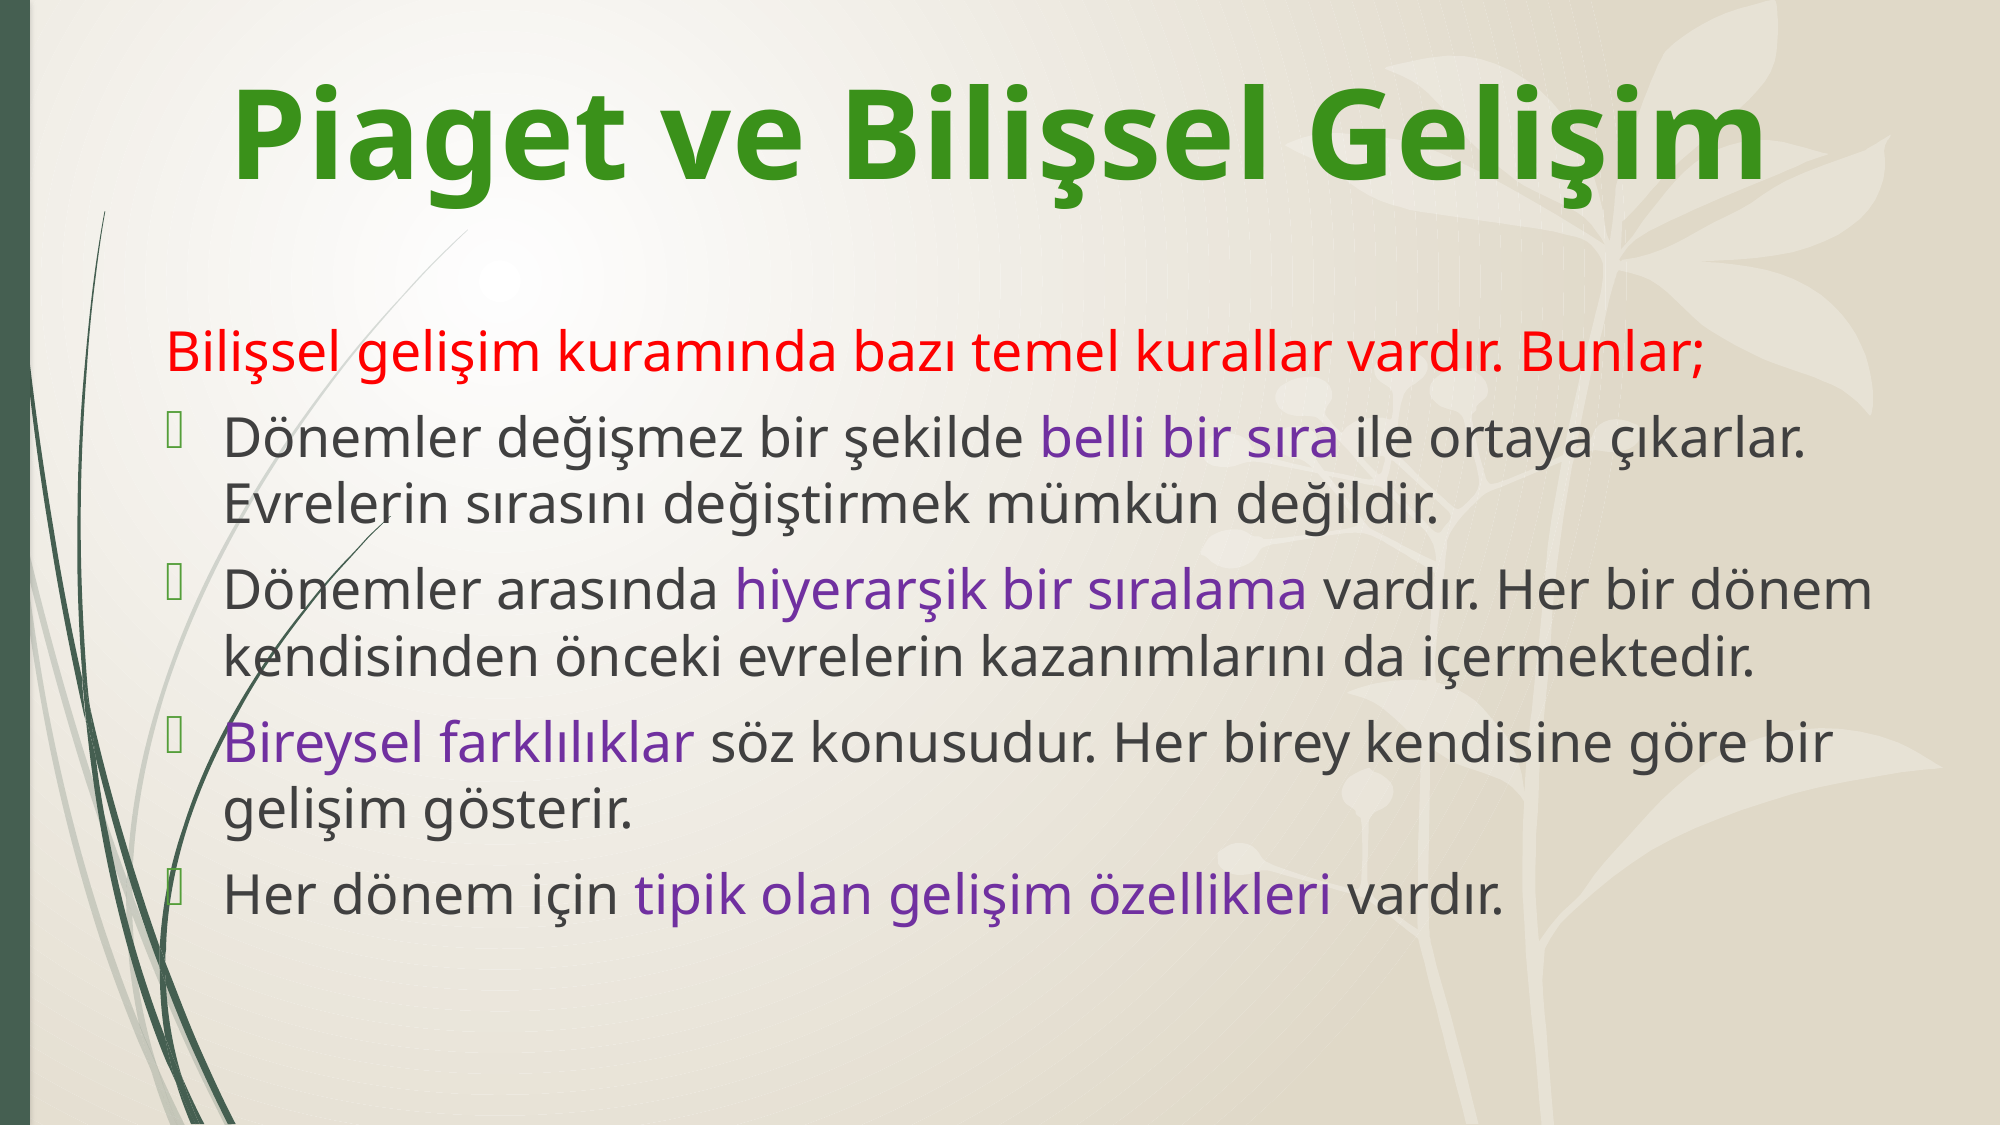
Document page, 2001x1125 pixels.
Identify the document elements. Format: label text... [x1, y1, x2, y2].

list Bilişsel gelişim kuramında bazı temel kurallar vardır. Bunlar; Dönemler değişmez bir şekilde belli bir sıra ile ortaya çıkarlar. Evrelerin sırasını değiştirmek mümkün değildir. Dönemler arasında hiyerarşik bir sıralama vardır. Her bir dönem kendisinden önceki evrelerin kazanımlarını da içermektedir. Bireysel farklılıklar söz konusudur. Her birey kendisine göre bir gelişim gösterir. Her dönem için tipik olan gelişim özellikleri vardır. [150, 308, 1938, 942]
title Piaget ve Bilişsel Gelişim [60, 37, 1940, 213]
